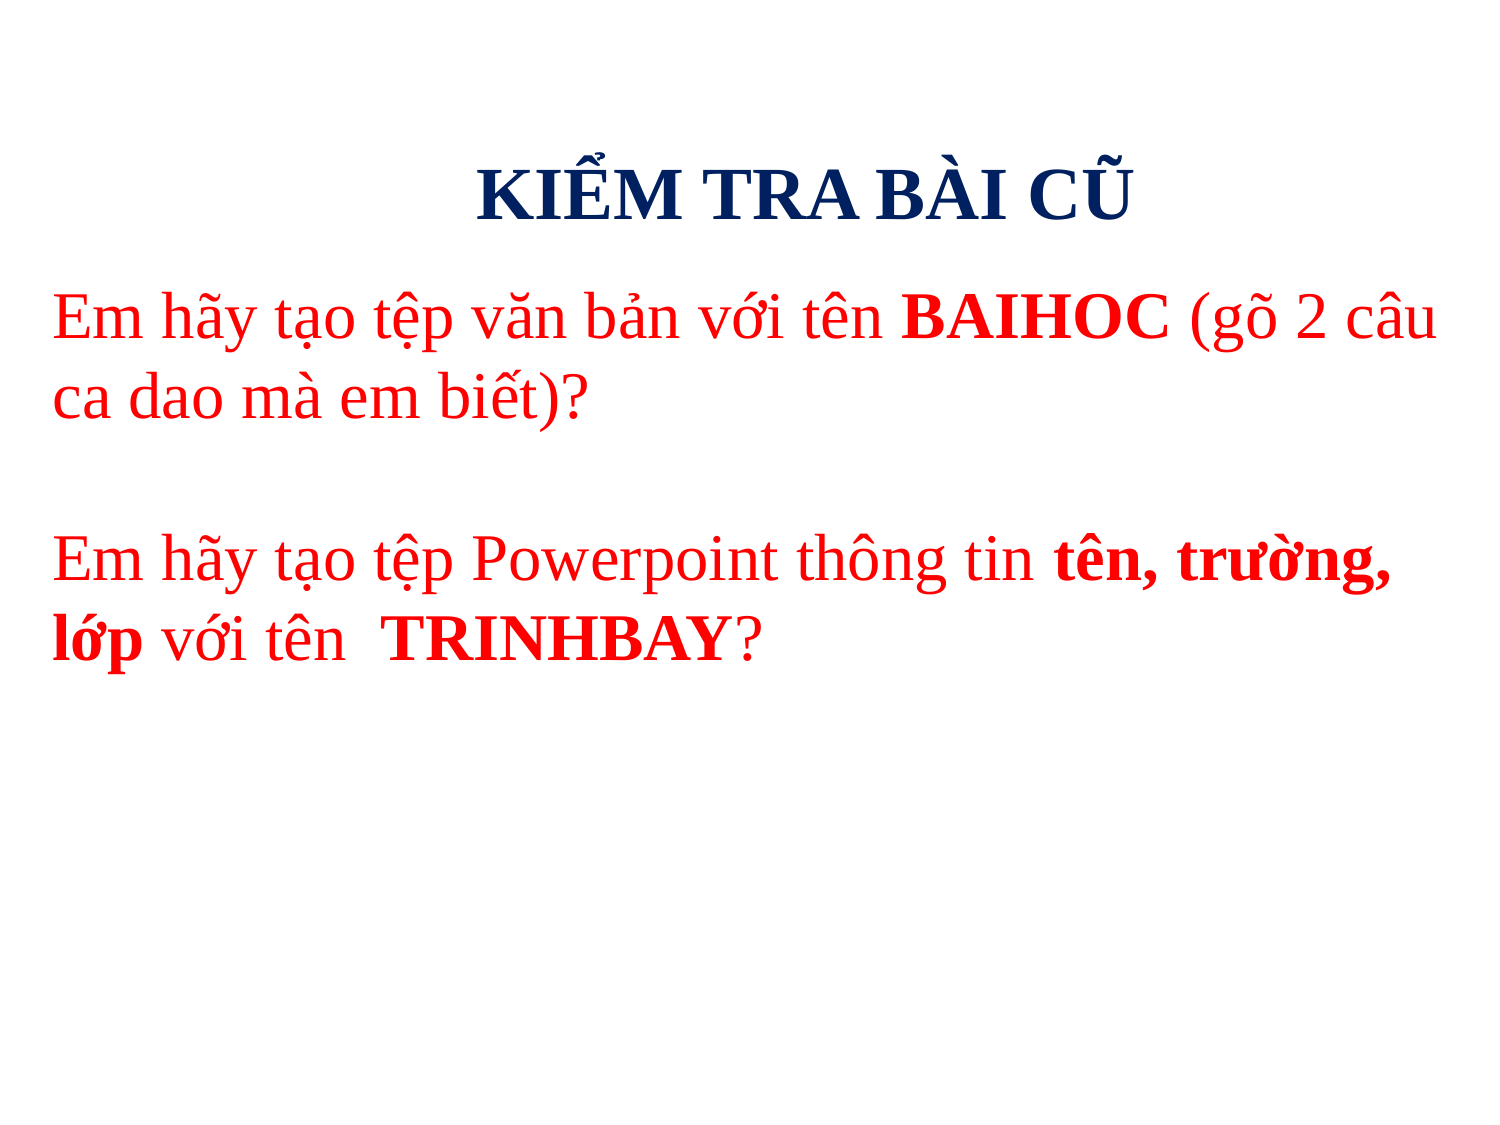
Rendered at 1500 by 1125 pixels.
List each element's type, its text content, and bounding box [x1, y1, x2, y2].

text_box Em hãy tạo tệp Powerpoint thông tin tên, trường, lớp với tên TRINHBAY? [37, 506, 1463, 682]
text_box Em hãy tạo tệp văn bản với tên BAIHOC (gõ 2 câu ca dao mà em biết)? [37, 264, 1463, 439]
text_box KIỂM TRA BÀI CŨ [399, 137, 1213, 243]
